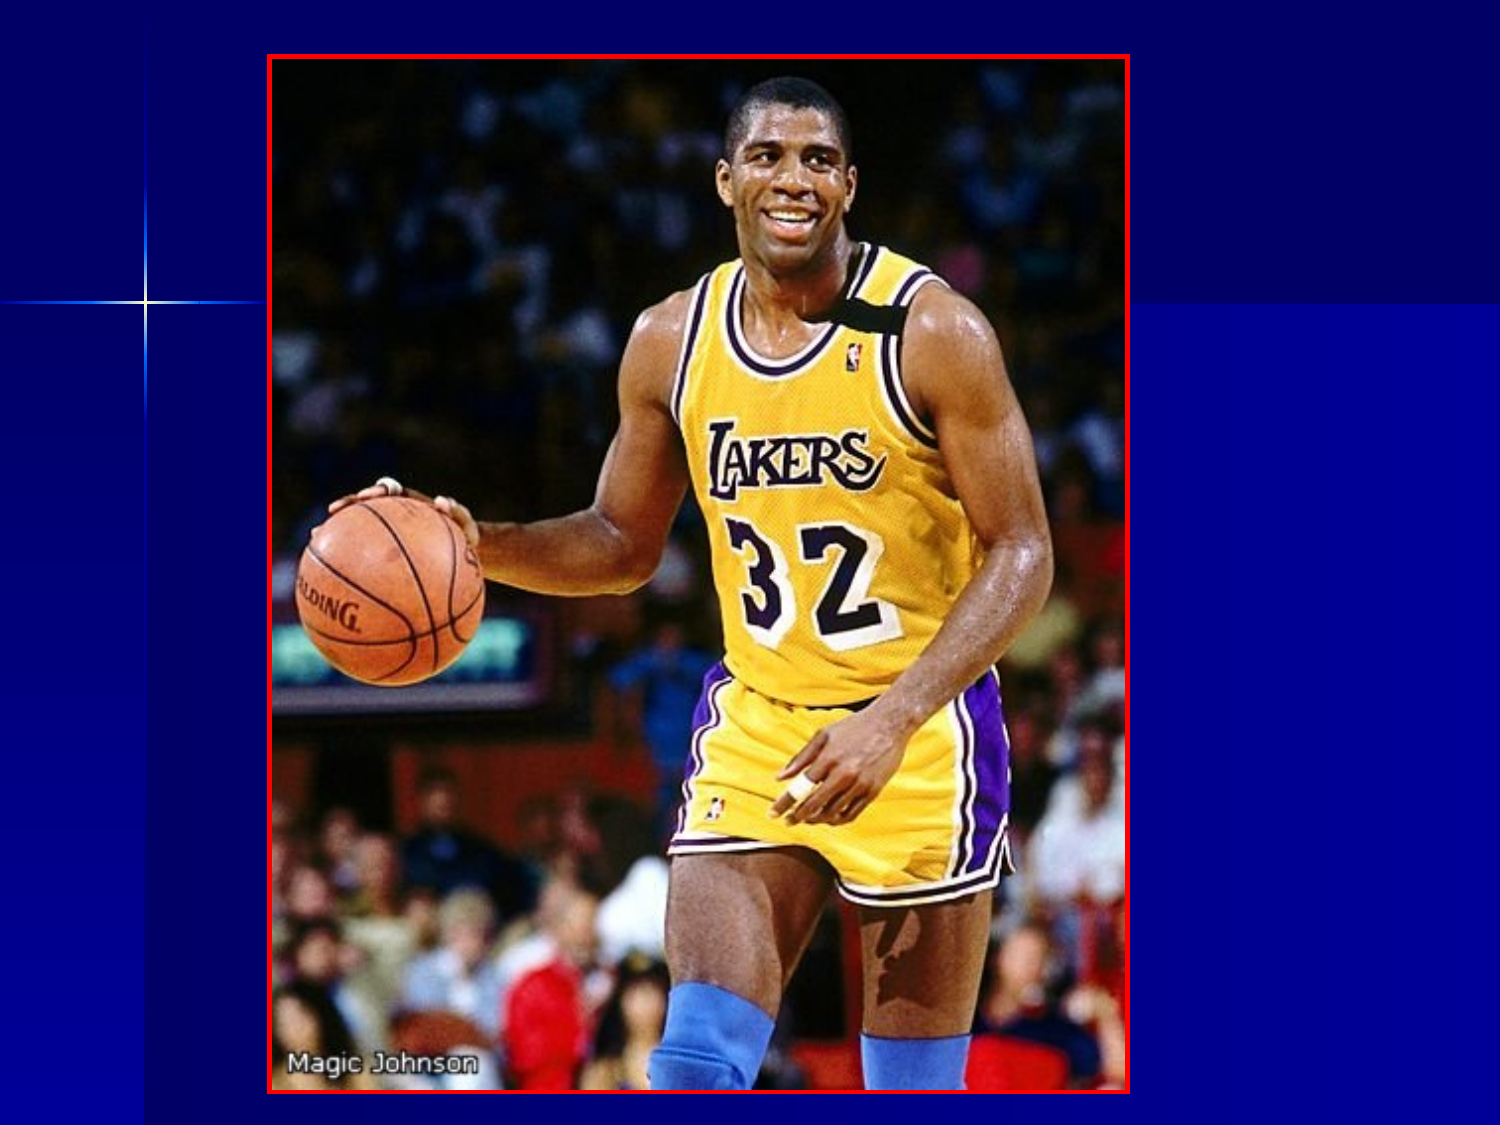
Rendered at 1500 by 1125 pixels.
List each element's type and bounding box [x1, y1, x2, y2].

picture [271, 58, 1126, 1091]
